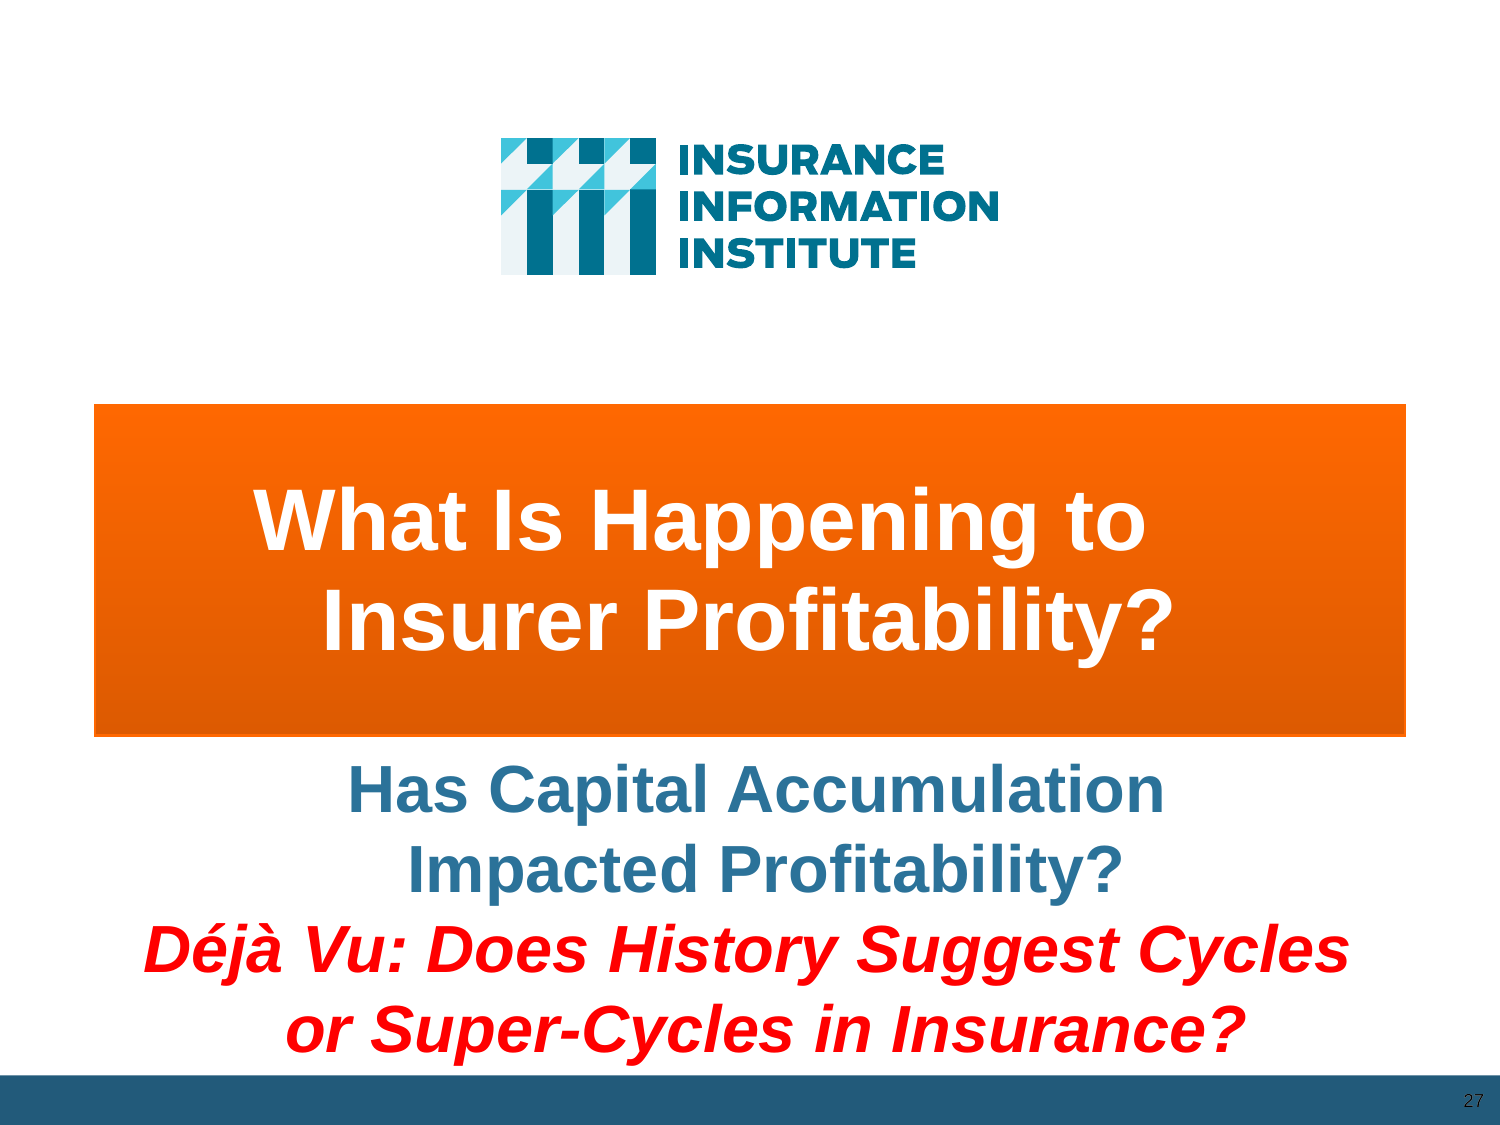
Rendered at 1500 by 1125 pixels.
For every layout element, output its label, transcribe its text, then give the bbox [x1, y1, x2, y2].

text_box Has Capital Accumulation Impacted Profitability? Déjà Vu: Does History Suggest Cycles or Super-Cycles in Insurance? [95, 738, 1439, 1073]
title What Is Happening to Insurer Profitability? [95, 404, 1405, 736]
text_box [0, 1075, 1500, 1125]
picture [500, 137, 998, 275]
slide_number 27 [1410, 1091, 1485, 1112]
